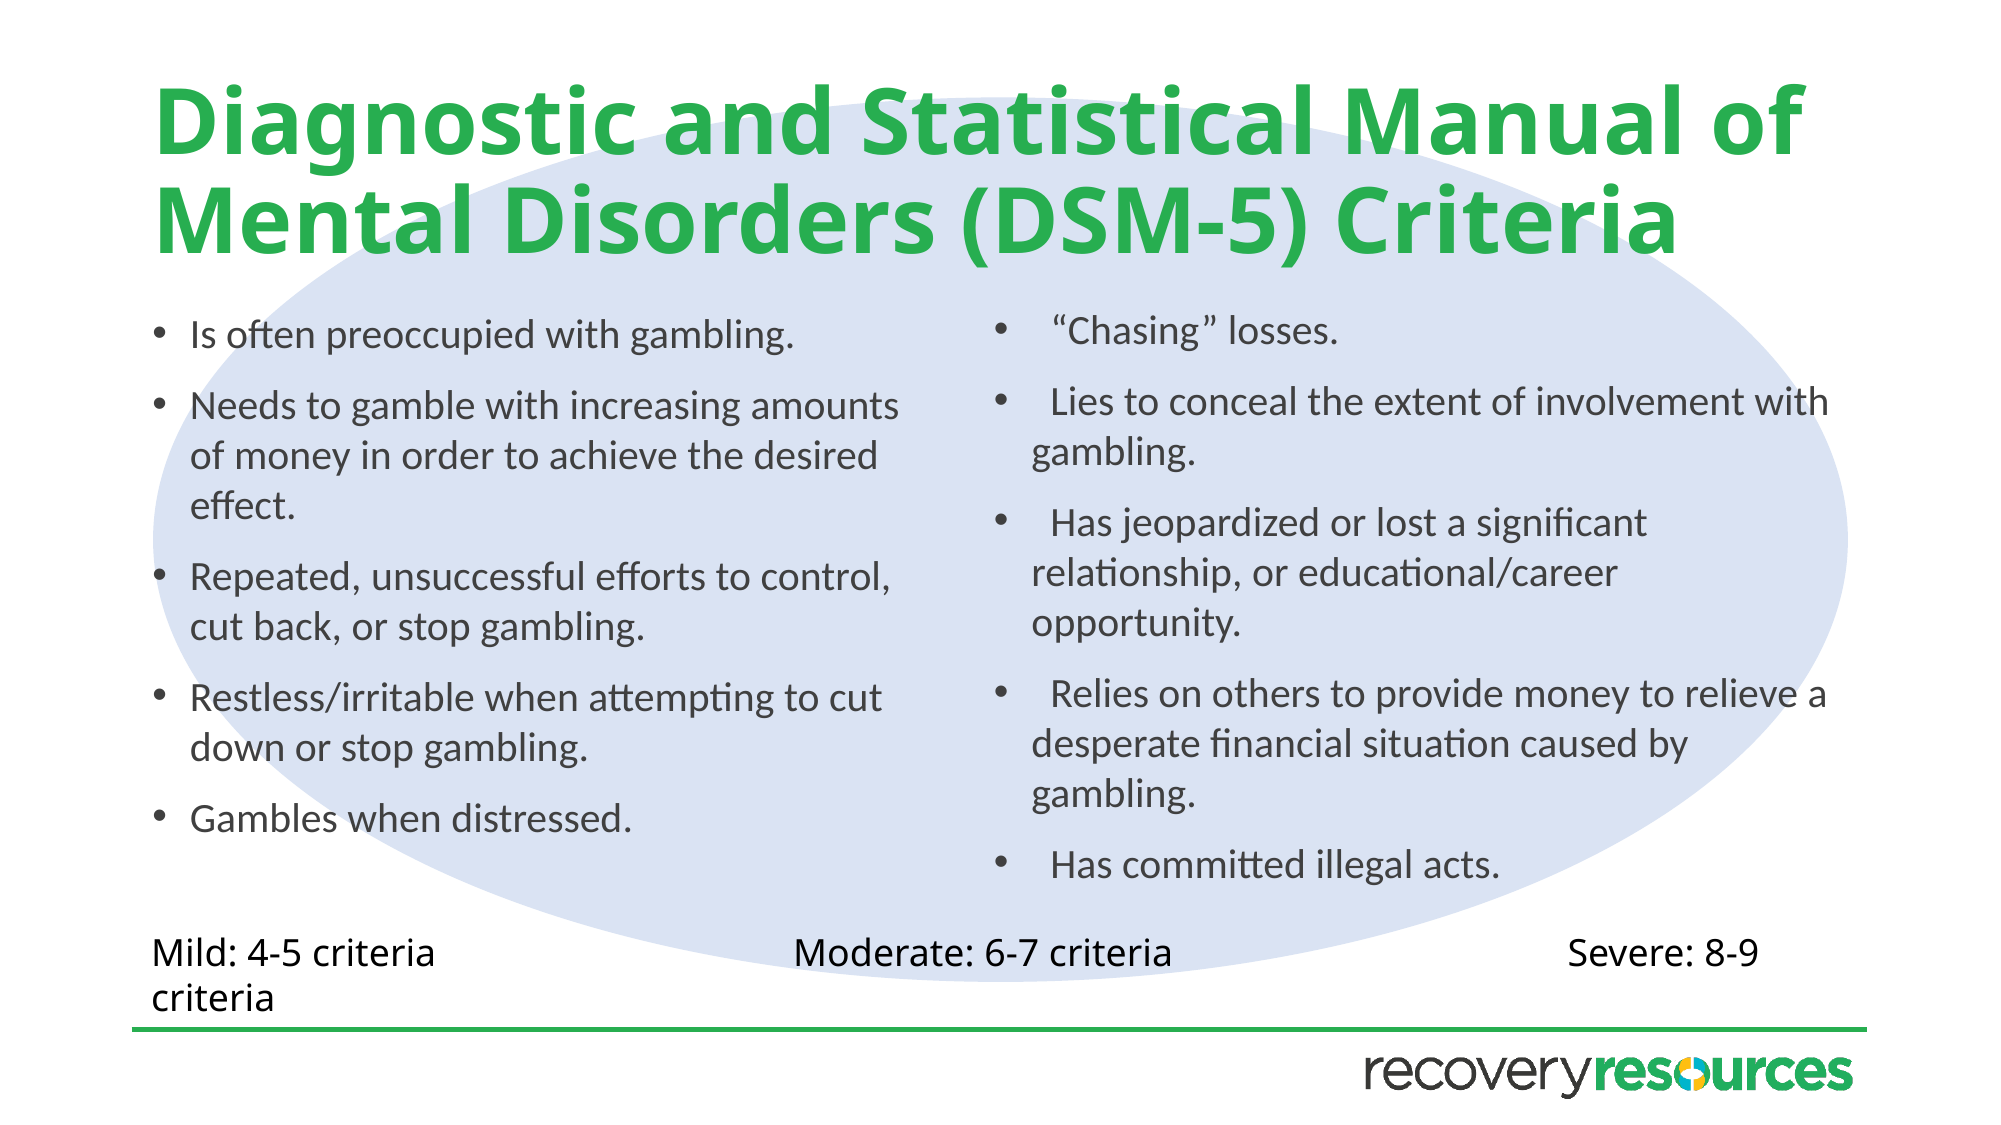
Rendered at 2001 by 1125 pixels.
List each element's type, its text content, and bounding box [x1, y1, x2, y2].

list Is often preoccupied with gambling. Needs to gamble with increasing amounts of money in order to achieve the desired effect. Repeated, unsuccessful efforts to control, cut back, or stop gambling. Restless/irritable when attempting to cut down or stop gambling. Gambles when distressed. [137, 299, 942, 921]
picture [1353, 1072, 1859, 1101]
title Diagnostic and Statistical Manual of Mental Disorders (DSM-5) Criteria [137, 59, 1863, 278]
text_box “Chasing” losses. Lies to conceal the extent of involvement with gambling. Has jeopardized or lost a significant relationship, or educational/career opportunity. Relies on others to provide money to relieve a desperate financial situation caused by gambling. Has committed illegal acts. [978, 295, 1854, 921]
text_box Mild: 4-5 criteria Moderate: 6-7 criteria Severe: 8-9 criteria [136, 921, 1864, 1072]
